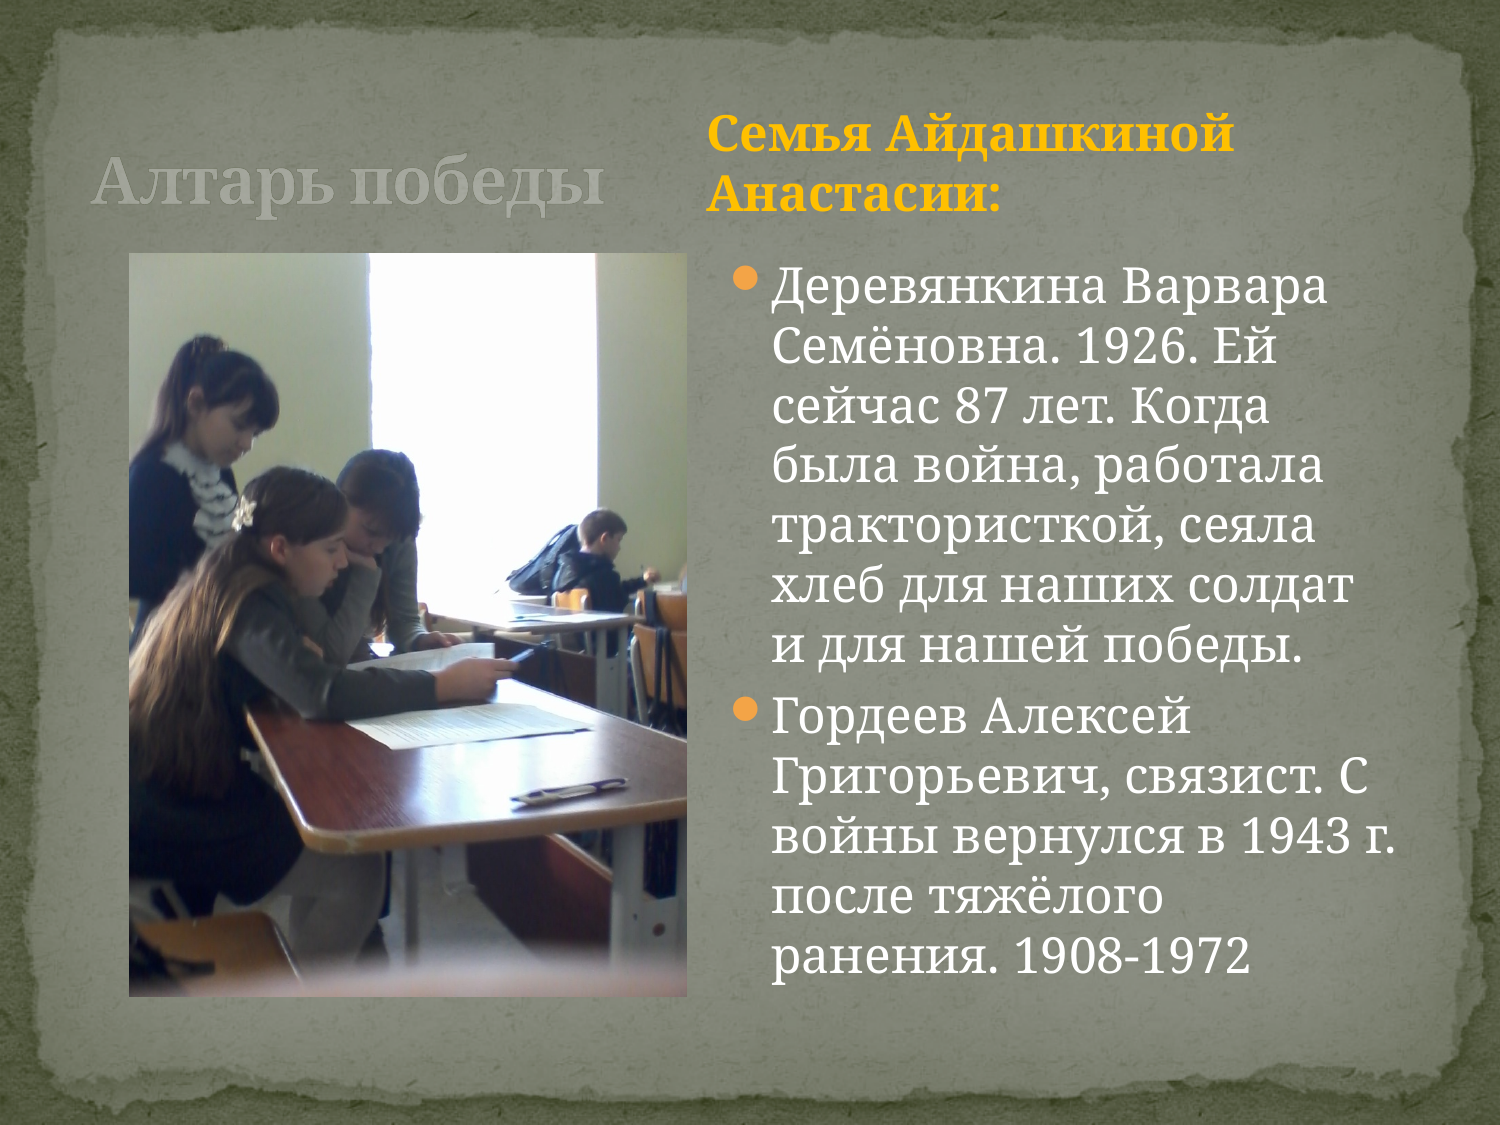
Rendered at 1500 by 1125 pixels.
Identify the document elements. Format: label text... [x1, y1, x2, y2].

title Алтарь победы [74, 24, 1425, 225]
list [132, 256, 686, 996]
list Деревянкина Варвара Семёновна. 1926. Ей сейчас 87 лет. Когда была война, работала трактористкой, сеяла хлеб для наших солдат и для нашей победы. Гордеев Алексей Григорьевич, связист. С войны вернулся в 1943 г. после тяжёлого ранения. 1908-1972 [714, 274, 1417, 997]
text_box Семья Айдашкиной Анастасии: [691, 93, 1418, 274]
